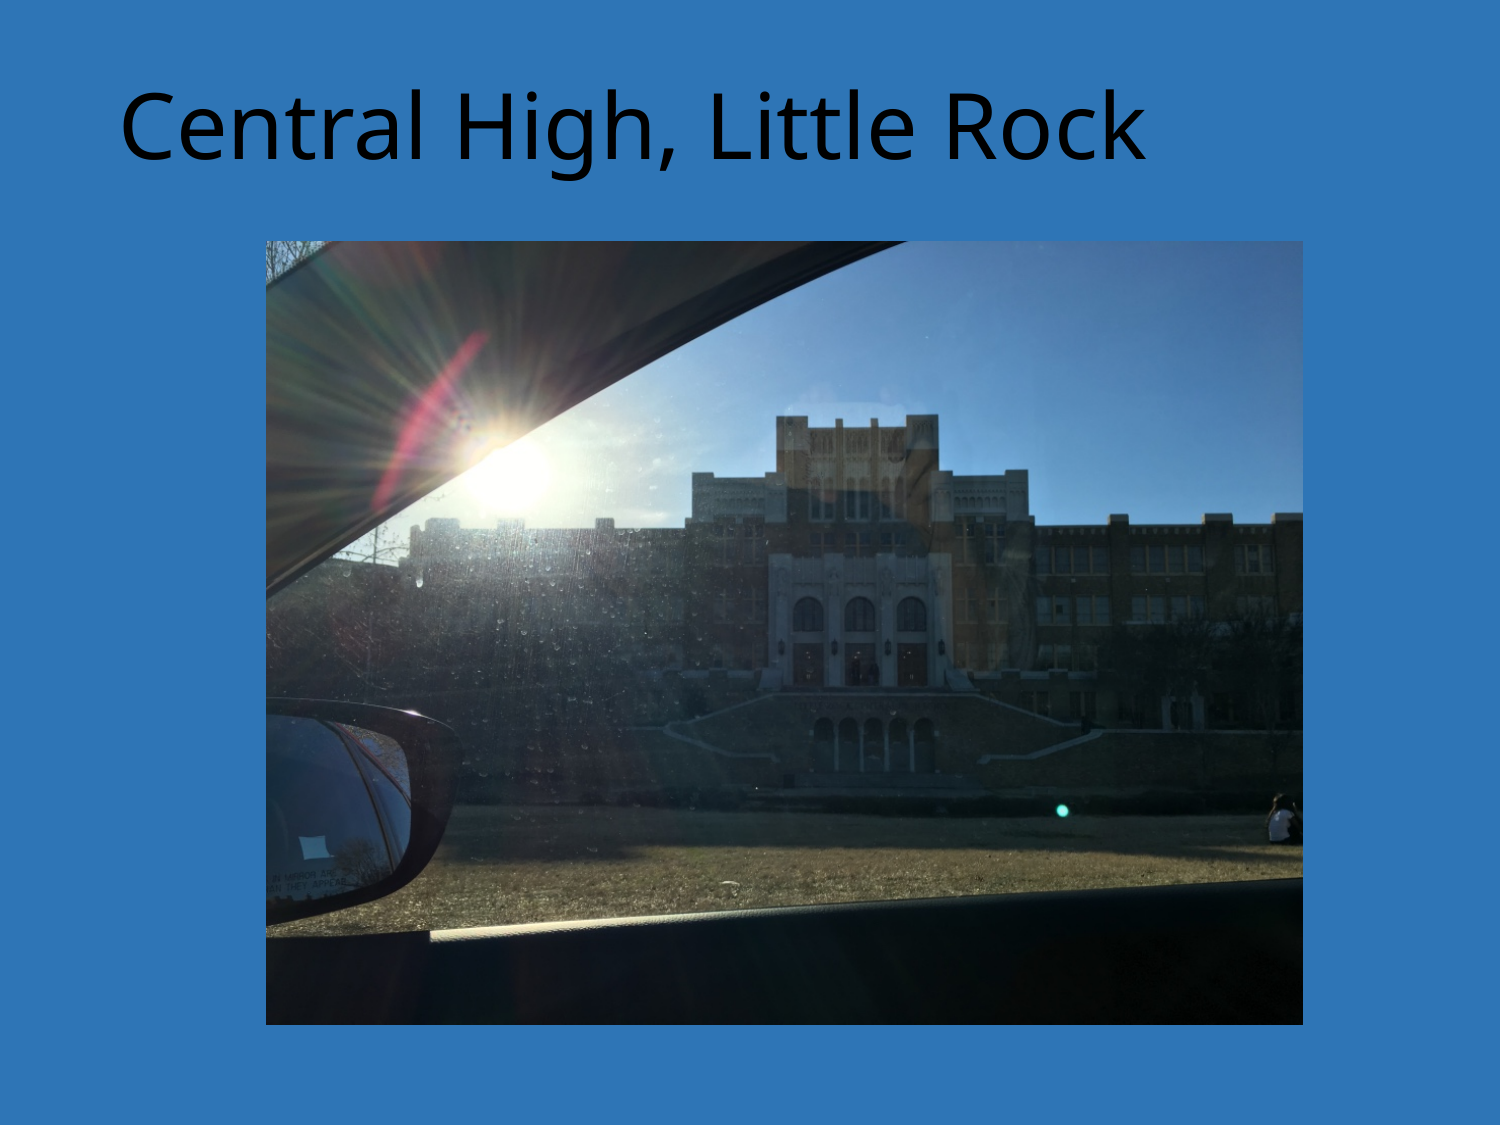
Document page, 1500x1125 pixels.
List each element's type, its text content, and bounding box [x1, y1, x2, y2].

title Central High, Little Rock [103, 59, 1397, 200]
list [266, 241, 1303, 1025]
